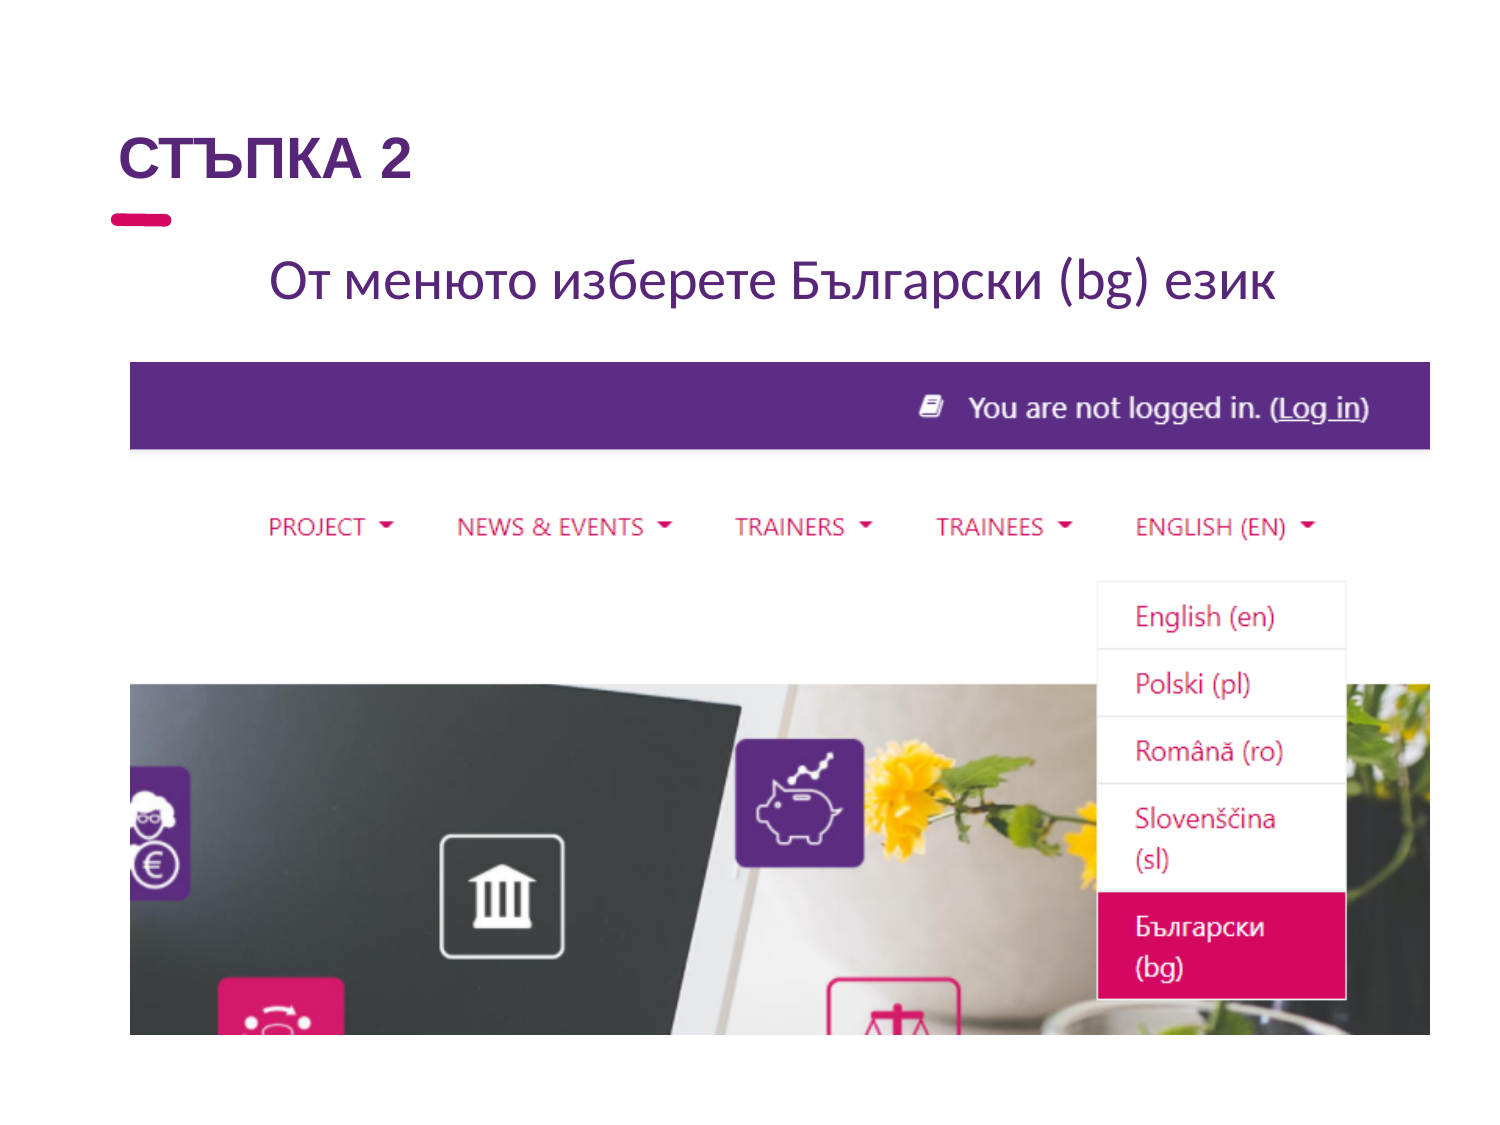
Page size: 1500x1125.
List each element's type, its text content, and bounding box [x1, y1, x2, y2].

title СТЪПКА 2 [103, 66, 1471, 199]
list От менюто изберете Български (bg) език [103, 241, 1457, 909]
picture [130, 362, 1430, 1035]
